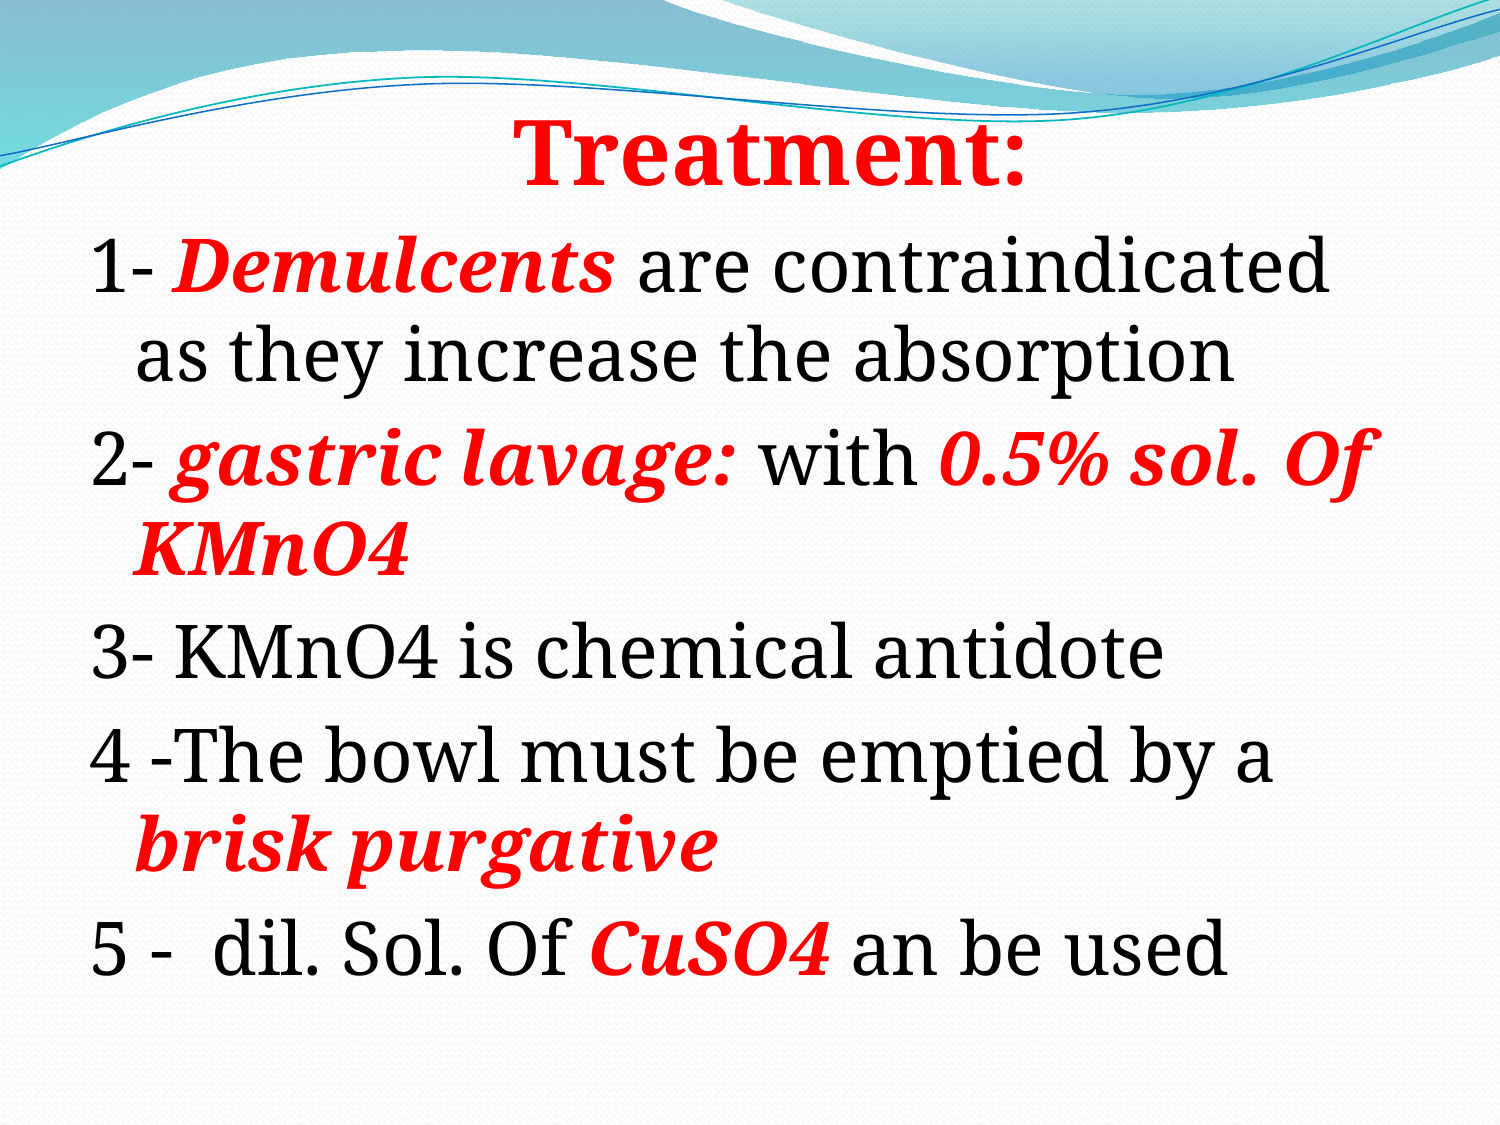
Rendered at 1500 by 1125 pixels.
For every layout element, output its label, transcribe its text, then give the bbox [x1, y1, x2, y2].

list Treatment: 1- Demulcents are contraindicated as they increase the absorption 2- gastric lavage: with 0.5% sol. Of KMnO4 3- KMnO4 is chemical antidote 4 -The bowl must be emptied by a brisk purgative 5 - dil. Sol. Of CuSO4 an be used [75, 87, 1425, 1005]
